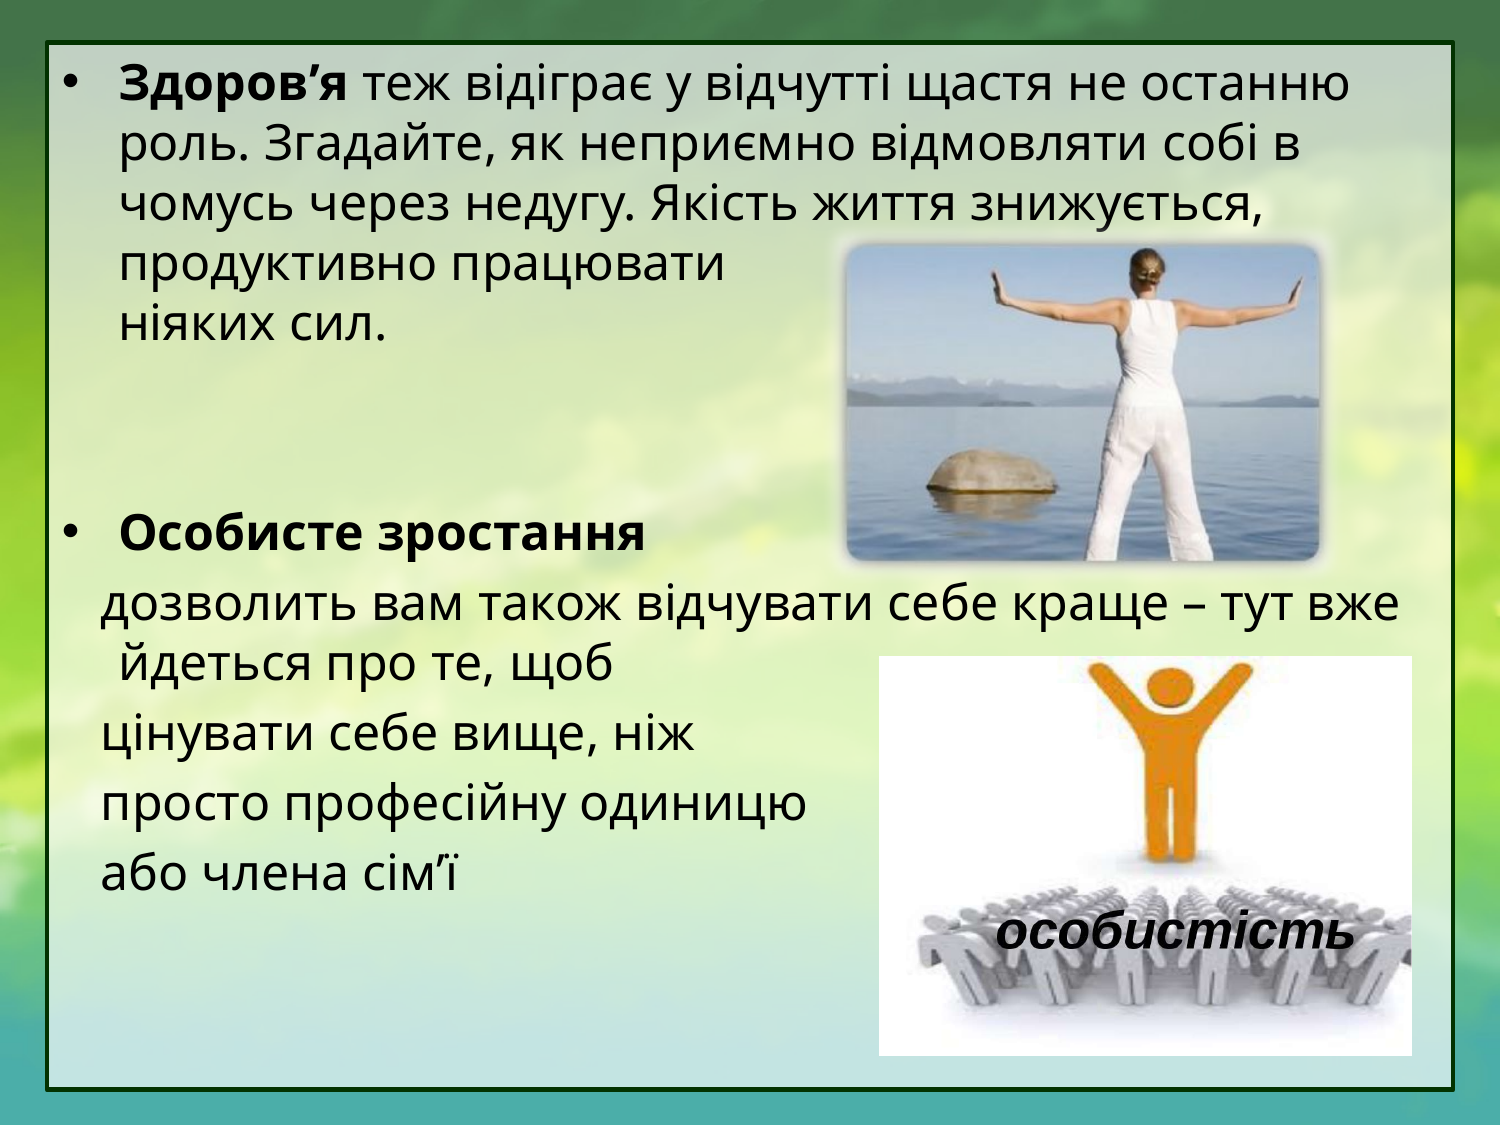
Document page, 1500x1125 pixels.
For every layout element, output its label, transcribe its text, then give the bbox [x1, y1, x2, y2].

list Здоров’я теж відіграє у відчутті щастя не останню роль. Згадайте, як неприємно відмовляти собі в чомусь через недугу. Якість життя знижується, продуктивно працювати немає ніяких сил. Особисте зростання дозволить вам також відчувати себе краще – тут вже йдеться про те, щоб цінувати себе вище, ніж просто професійну одиницю або члена сім’ї [45, 40, 1455, 1092]
picture [0, 0, 1500, 1125]
